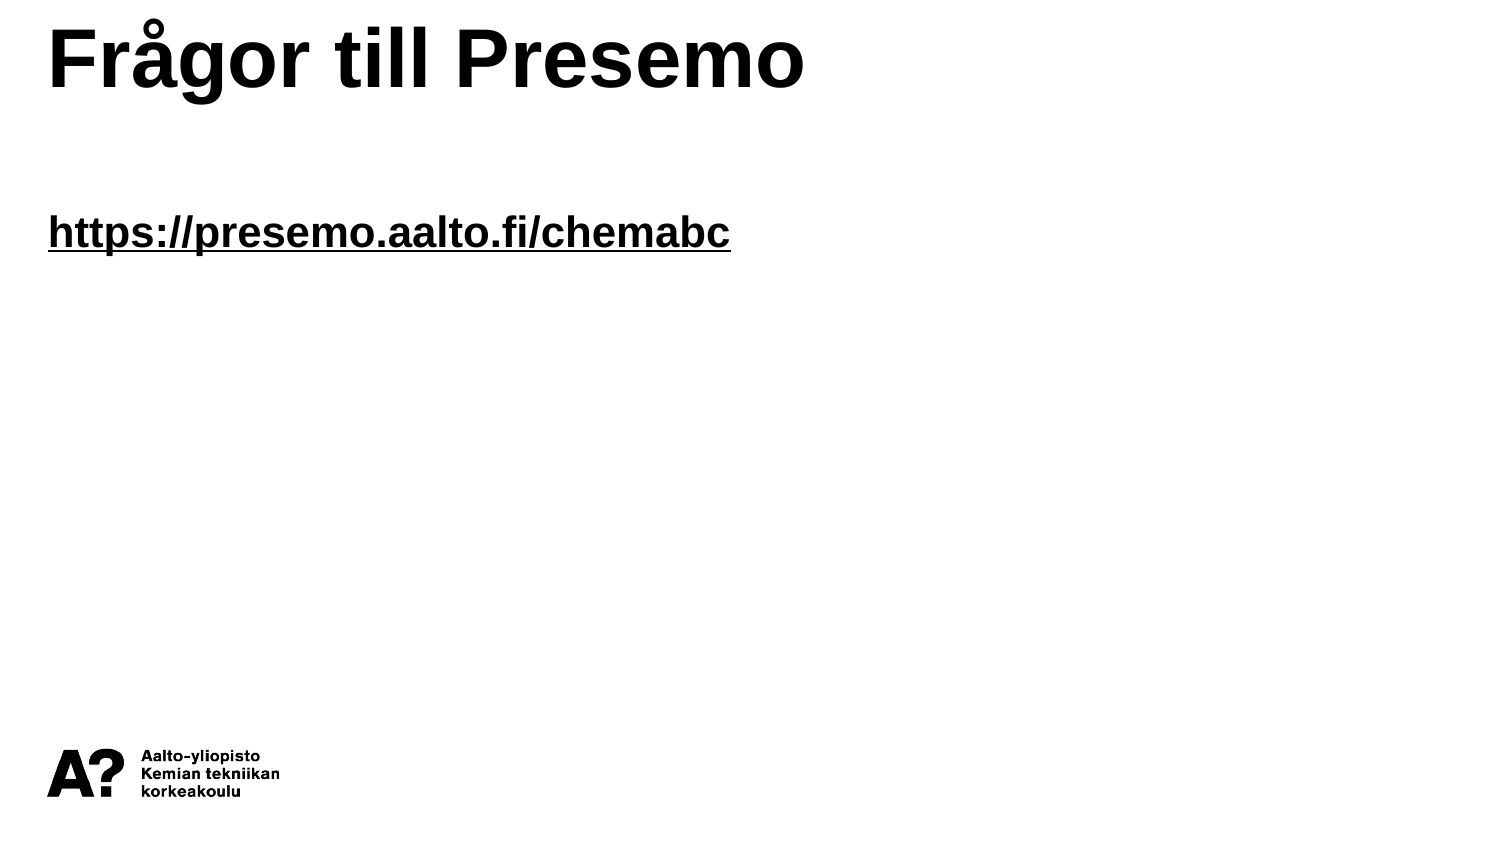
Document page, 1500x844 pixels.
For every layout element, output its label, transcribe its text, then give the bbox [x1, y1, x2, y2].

picture [0, 702, 326, 844]
list https://presemo.aalto.fi/chemabc [47, 203, 1442, 704]
list Frågor till Presemo [47, 4, 1442, 169]
